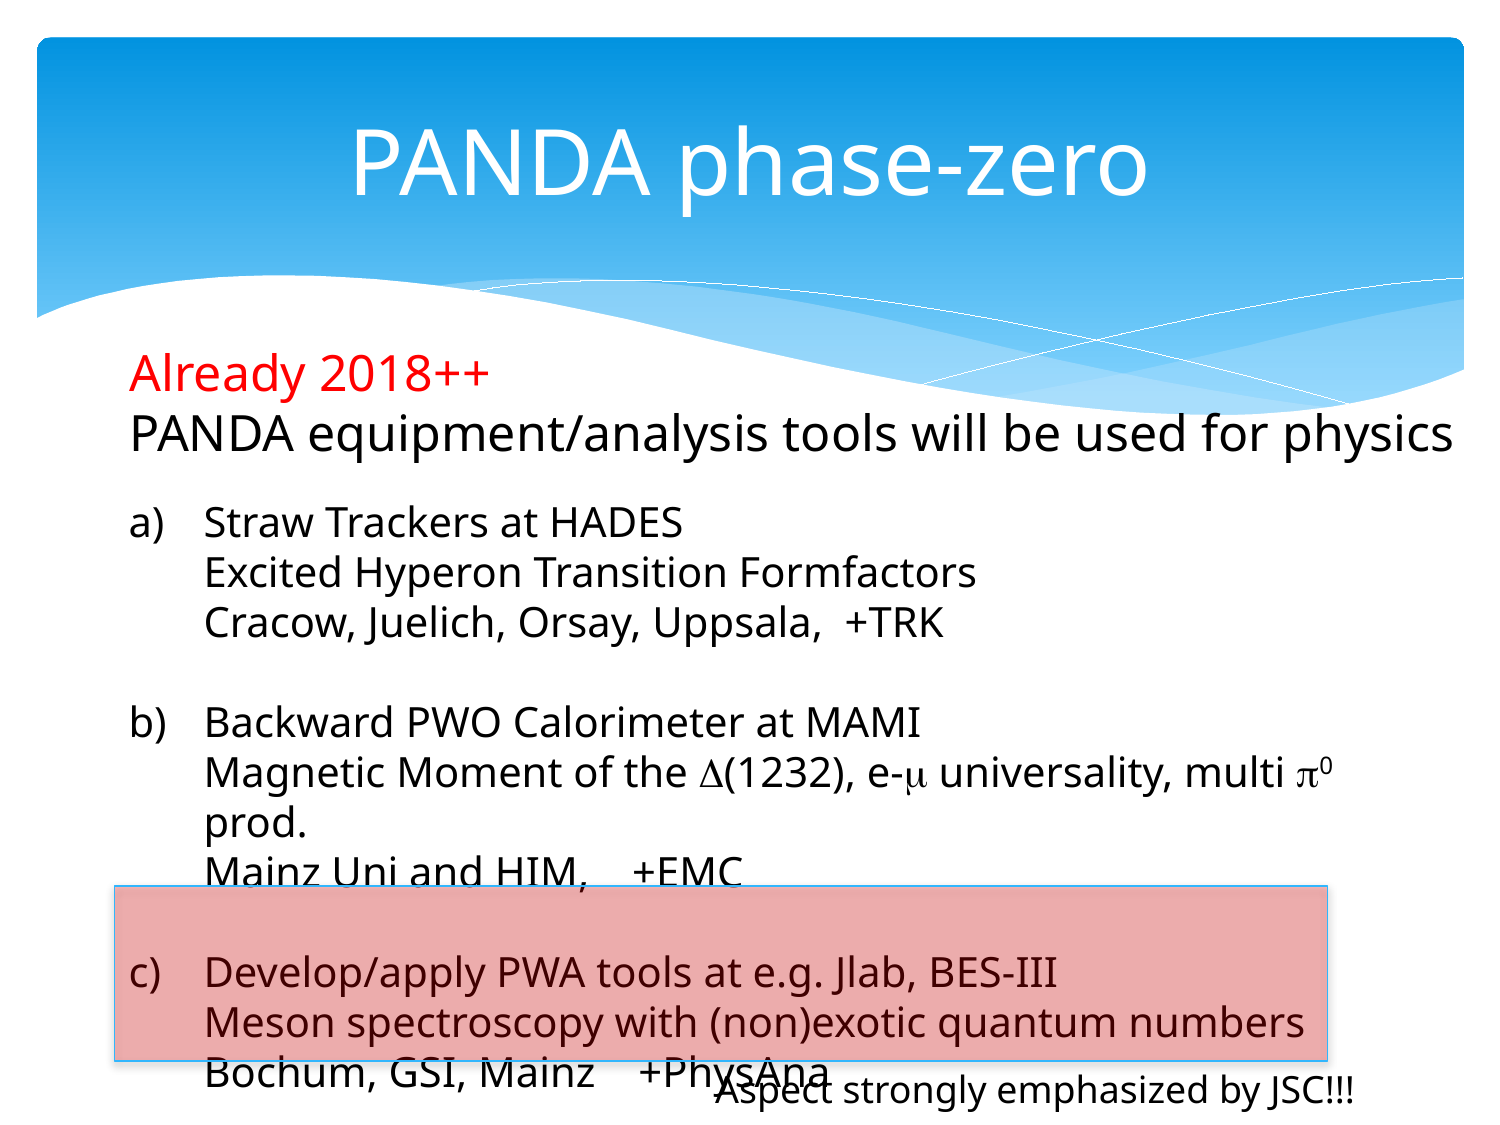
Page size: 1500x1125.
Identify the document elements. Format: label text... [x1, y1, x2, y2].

text_box [114, 885, 1328, 1062]
text_box Already 2018++ PANDA equipment/analysis tools will be used for physics [114, 333, 1480, 469]
text_box Aspect strongly emphasized by JSC!!! [700, 1058, 1371, 1119]
title PANDA phase-zero [75, 55, 1425, 261]
text_box Straw Trackers at HADES Excited Hyperon Transition Formfactors Cracow, Juelich, Orsay, Uppsala, +TRK Backward PWO Calorimeter at MAMI Magnetic Moment of the D(1232), e-m universality, multi p0 prod. Mainz Uni and HIM, +EMC Develop/apply PWA tools at e.g. Jlab, BES-III Meson spectroscopy with (non)exotic quantum numbers Bochum, GSI, Mainz +PhysAna [38, 487, 1449, 1103]
